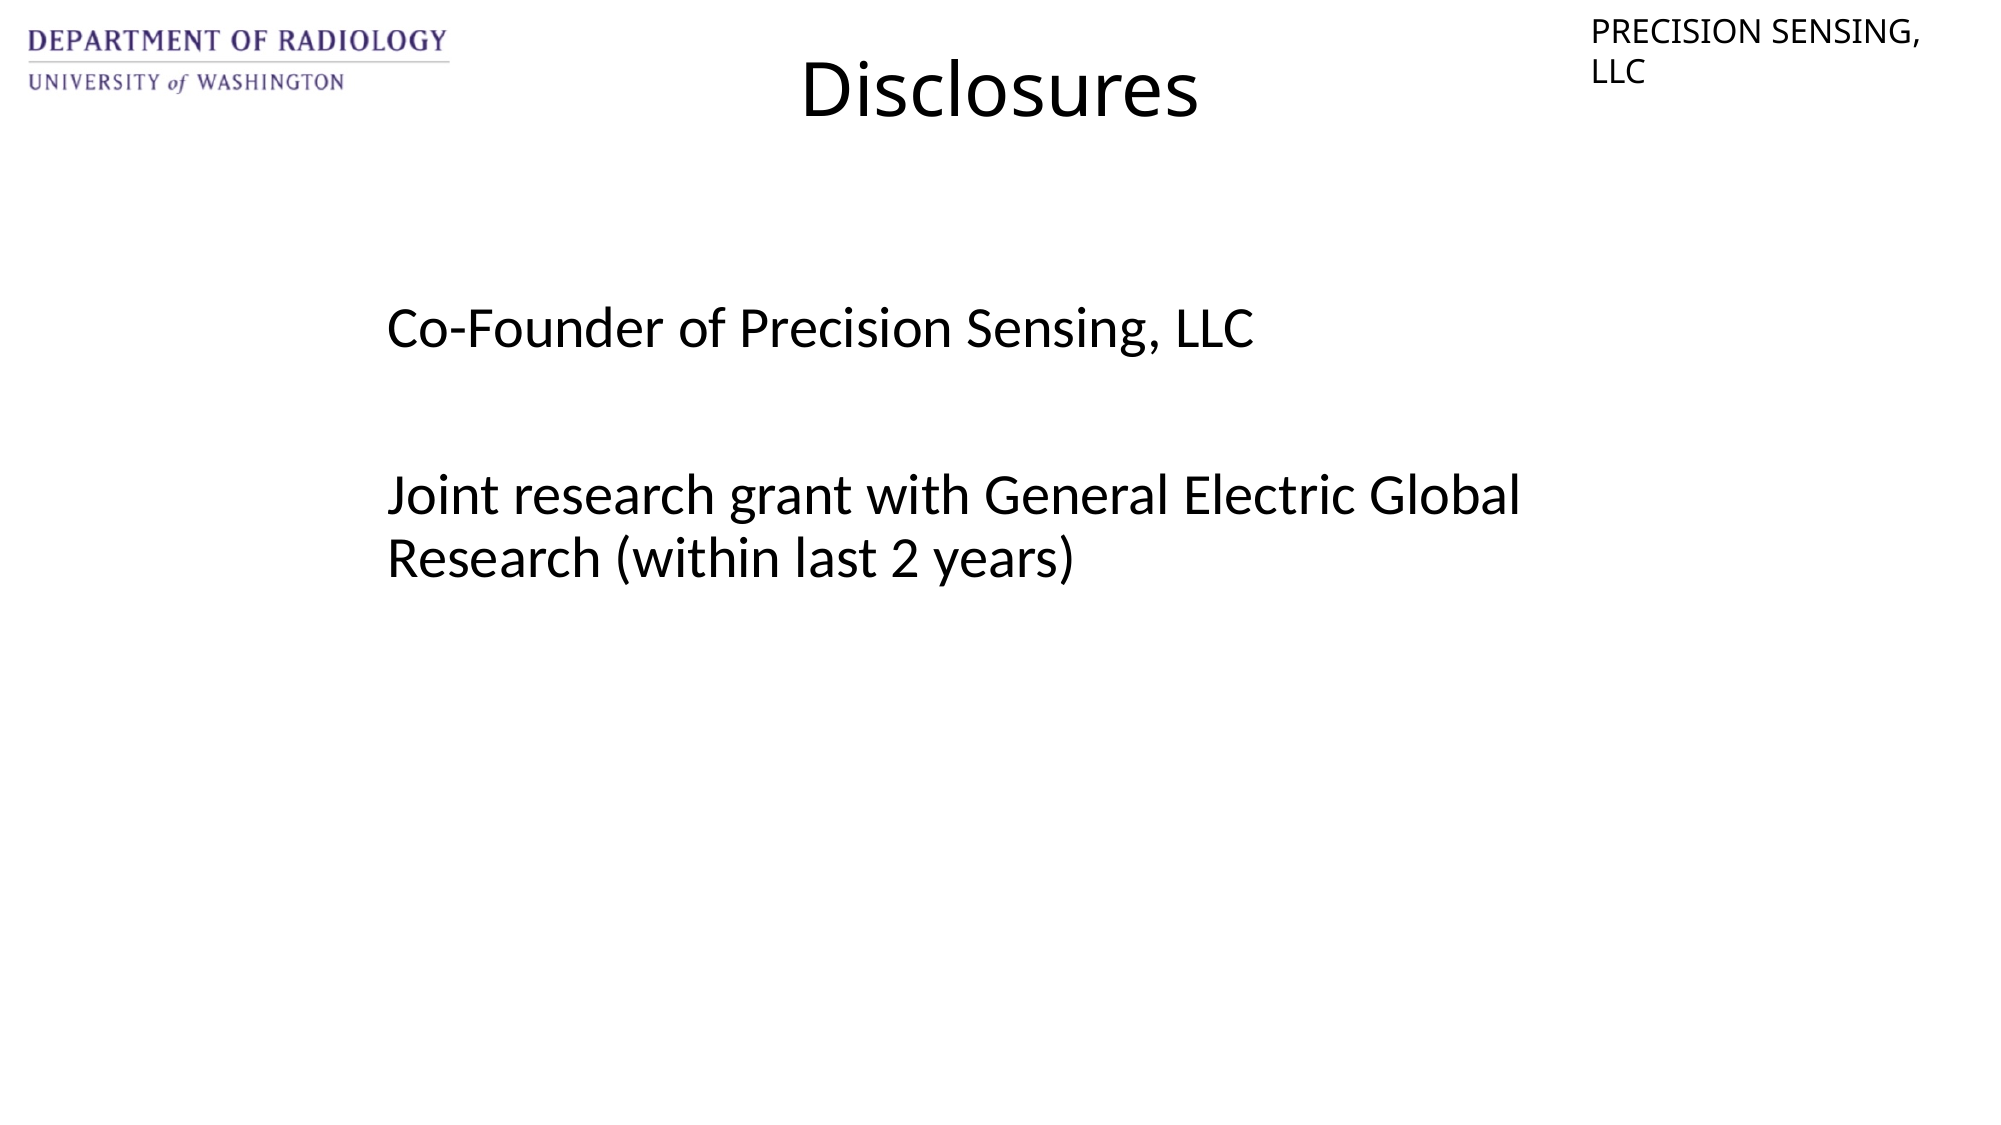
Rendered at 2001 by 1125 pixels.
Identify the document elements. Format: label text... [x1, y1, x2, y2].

picture [0, 0, 485, 112]
title Disclosures [137, 11, 1863, 173]
list Co-Founder of Precision Sensing, LLC Joint research grant with General Electric Global Research (within last 2 years) [372, 289, 1675, 645]
